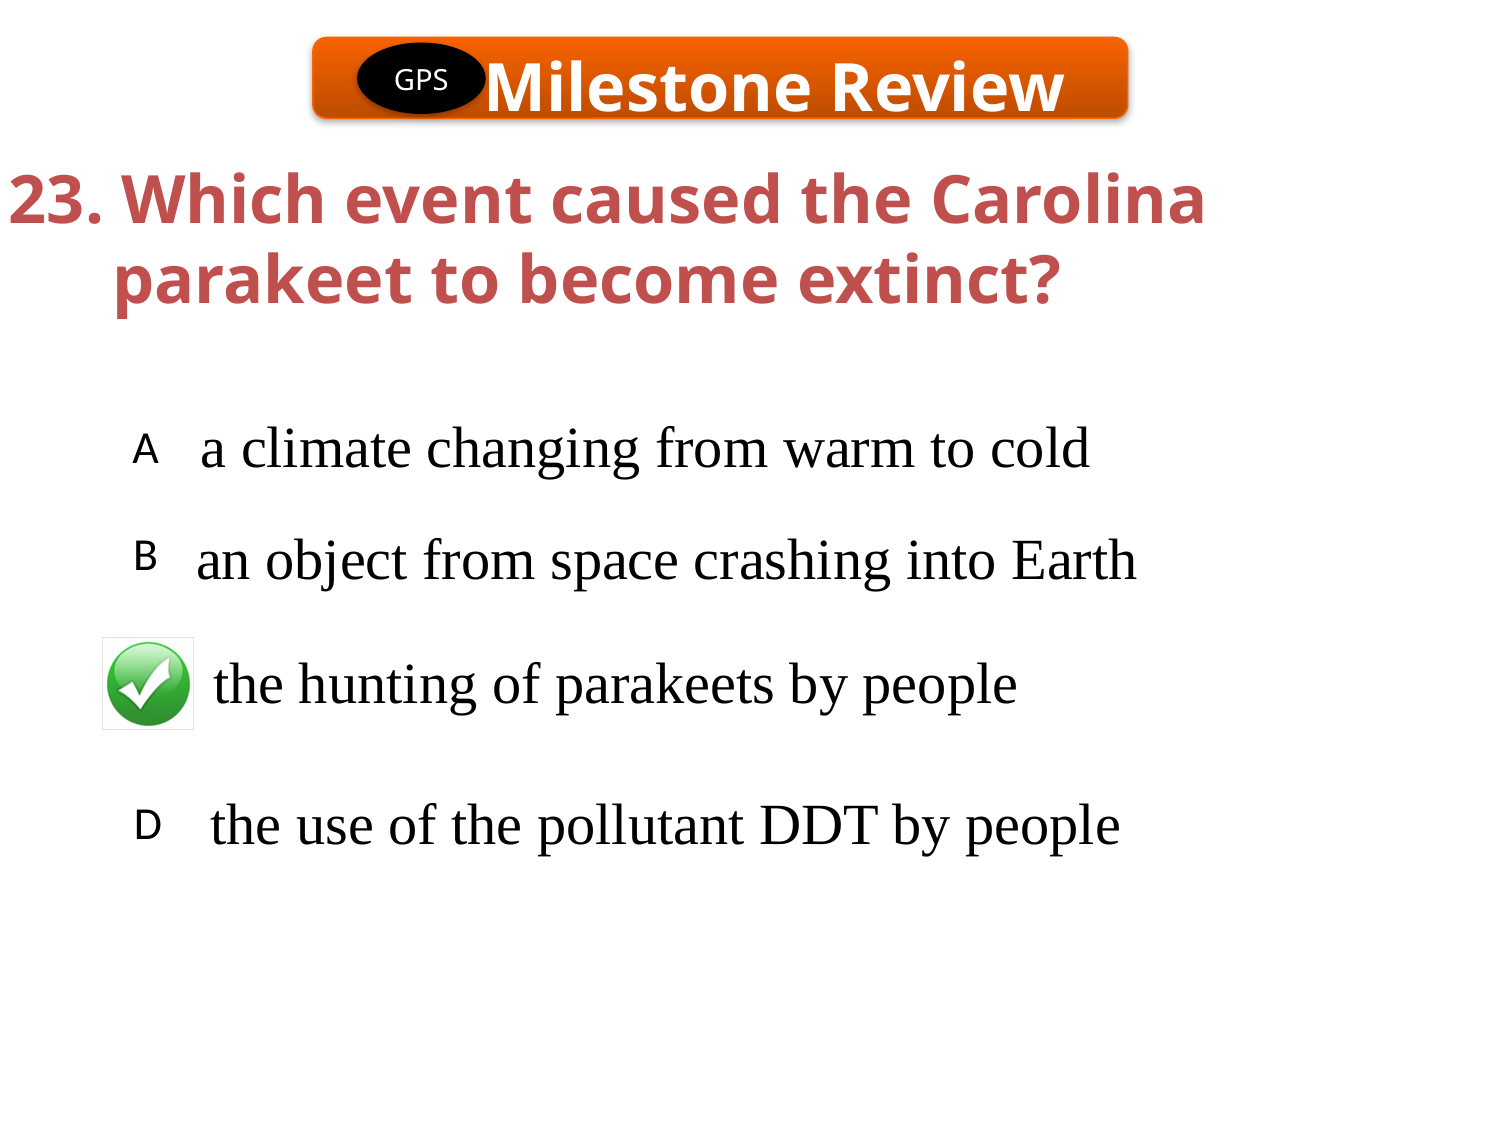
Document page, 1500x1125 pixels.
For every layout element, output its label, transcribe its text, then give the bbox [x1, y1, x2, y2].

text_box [108, 411, 184, 486]
text_box a climate changing from warm to cold [186, 401, 1375, 487]
text_box the use of the pollutant DDT by people [195, 778, 1175, 864]
text_box 23. Which event caused the Carolina parakeet to become extinct? [0, 149, 1500, 324]
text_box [312, 37, 1128, 119]
text_box an object from space crashing into Earth [181, 514, 1396, 599]
picture [101, 637, 195, 730]
text_box the hunting of parakeets by people [198, 637, 1034, 723]
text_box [108, 518, 183, 593]
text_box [110, 787, 186, 863]
